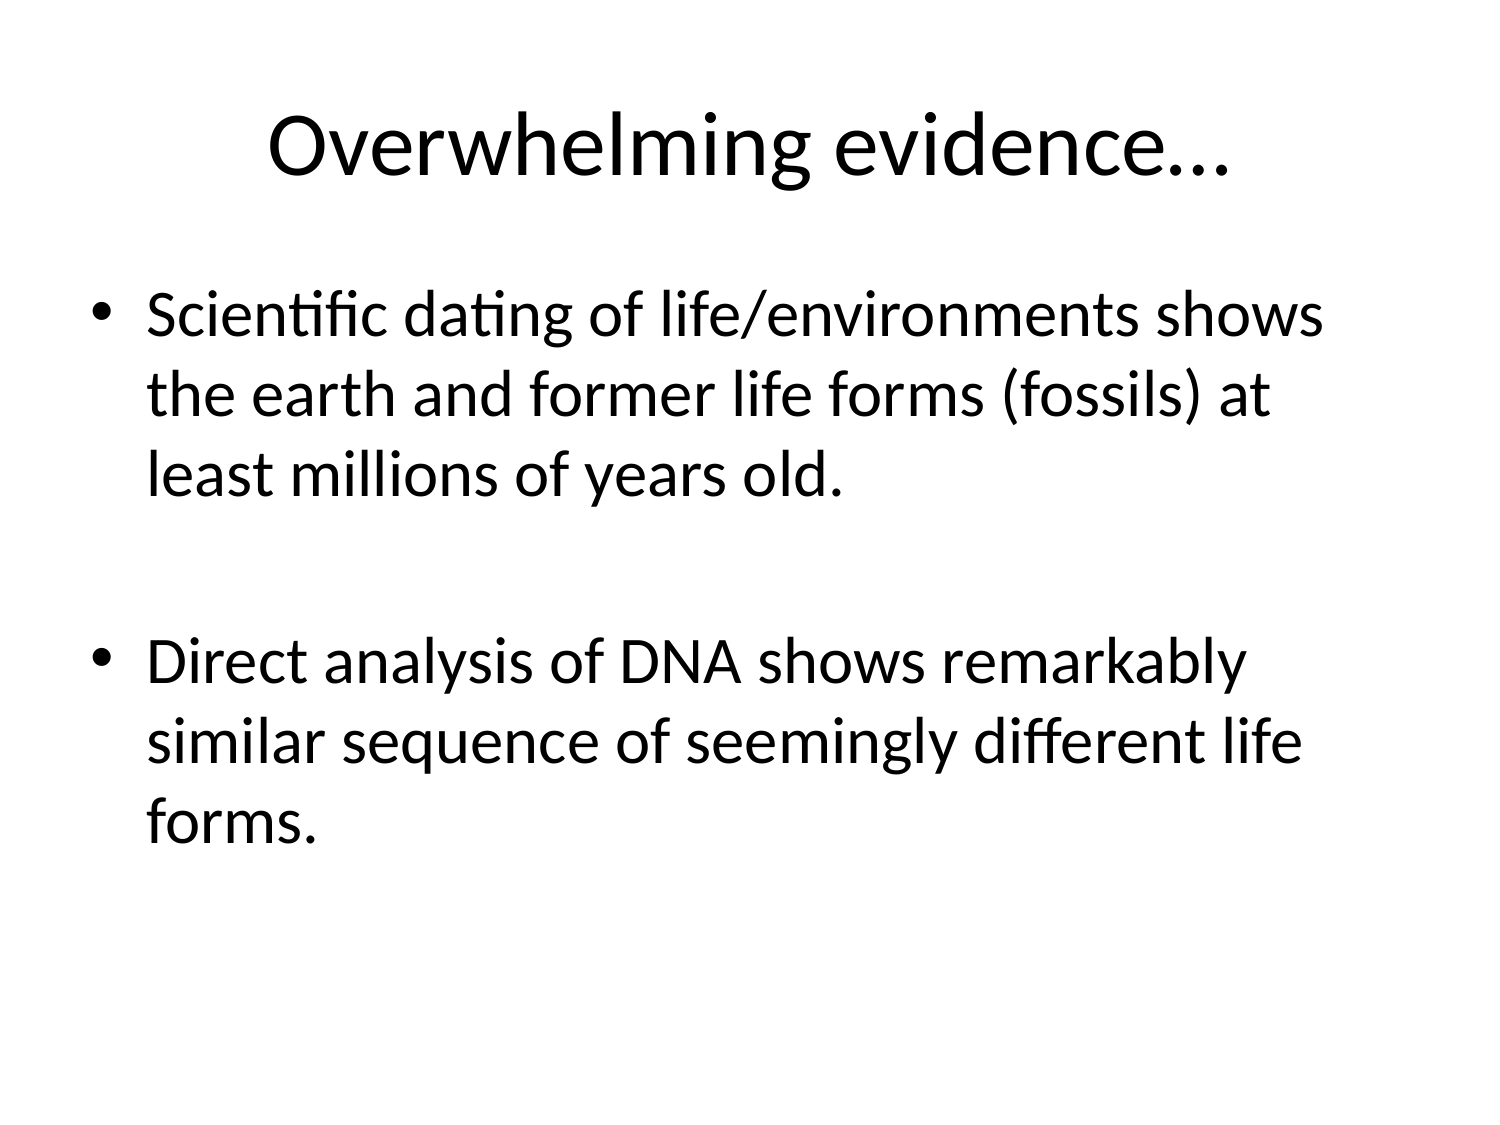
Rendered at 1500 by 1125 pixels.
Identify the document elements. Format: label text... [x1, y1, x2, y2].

list Scientific dating of life/environments shows the earth and former life forms (fossils) at least millions of years old. Direct analysis of DNA shows remarkably similar sequence of seemingly different life forms. [75, 262, 1425, 1005]
title Overwhelming evidence… [75, 45, 1425, 233]
